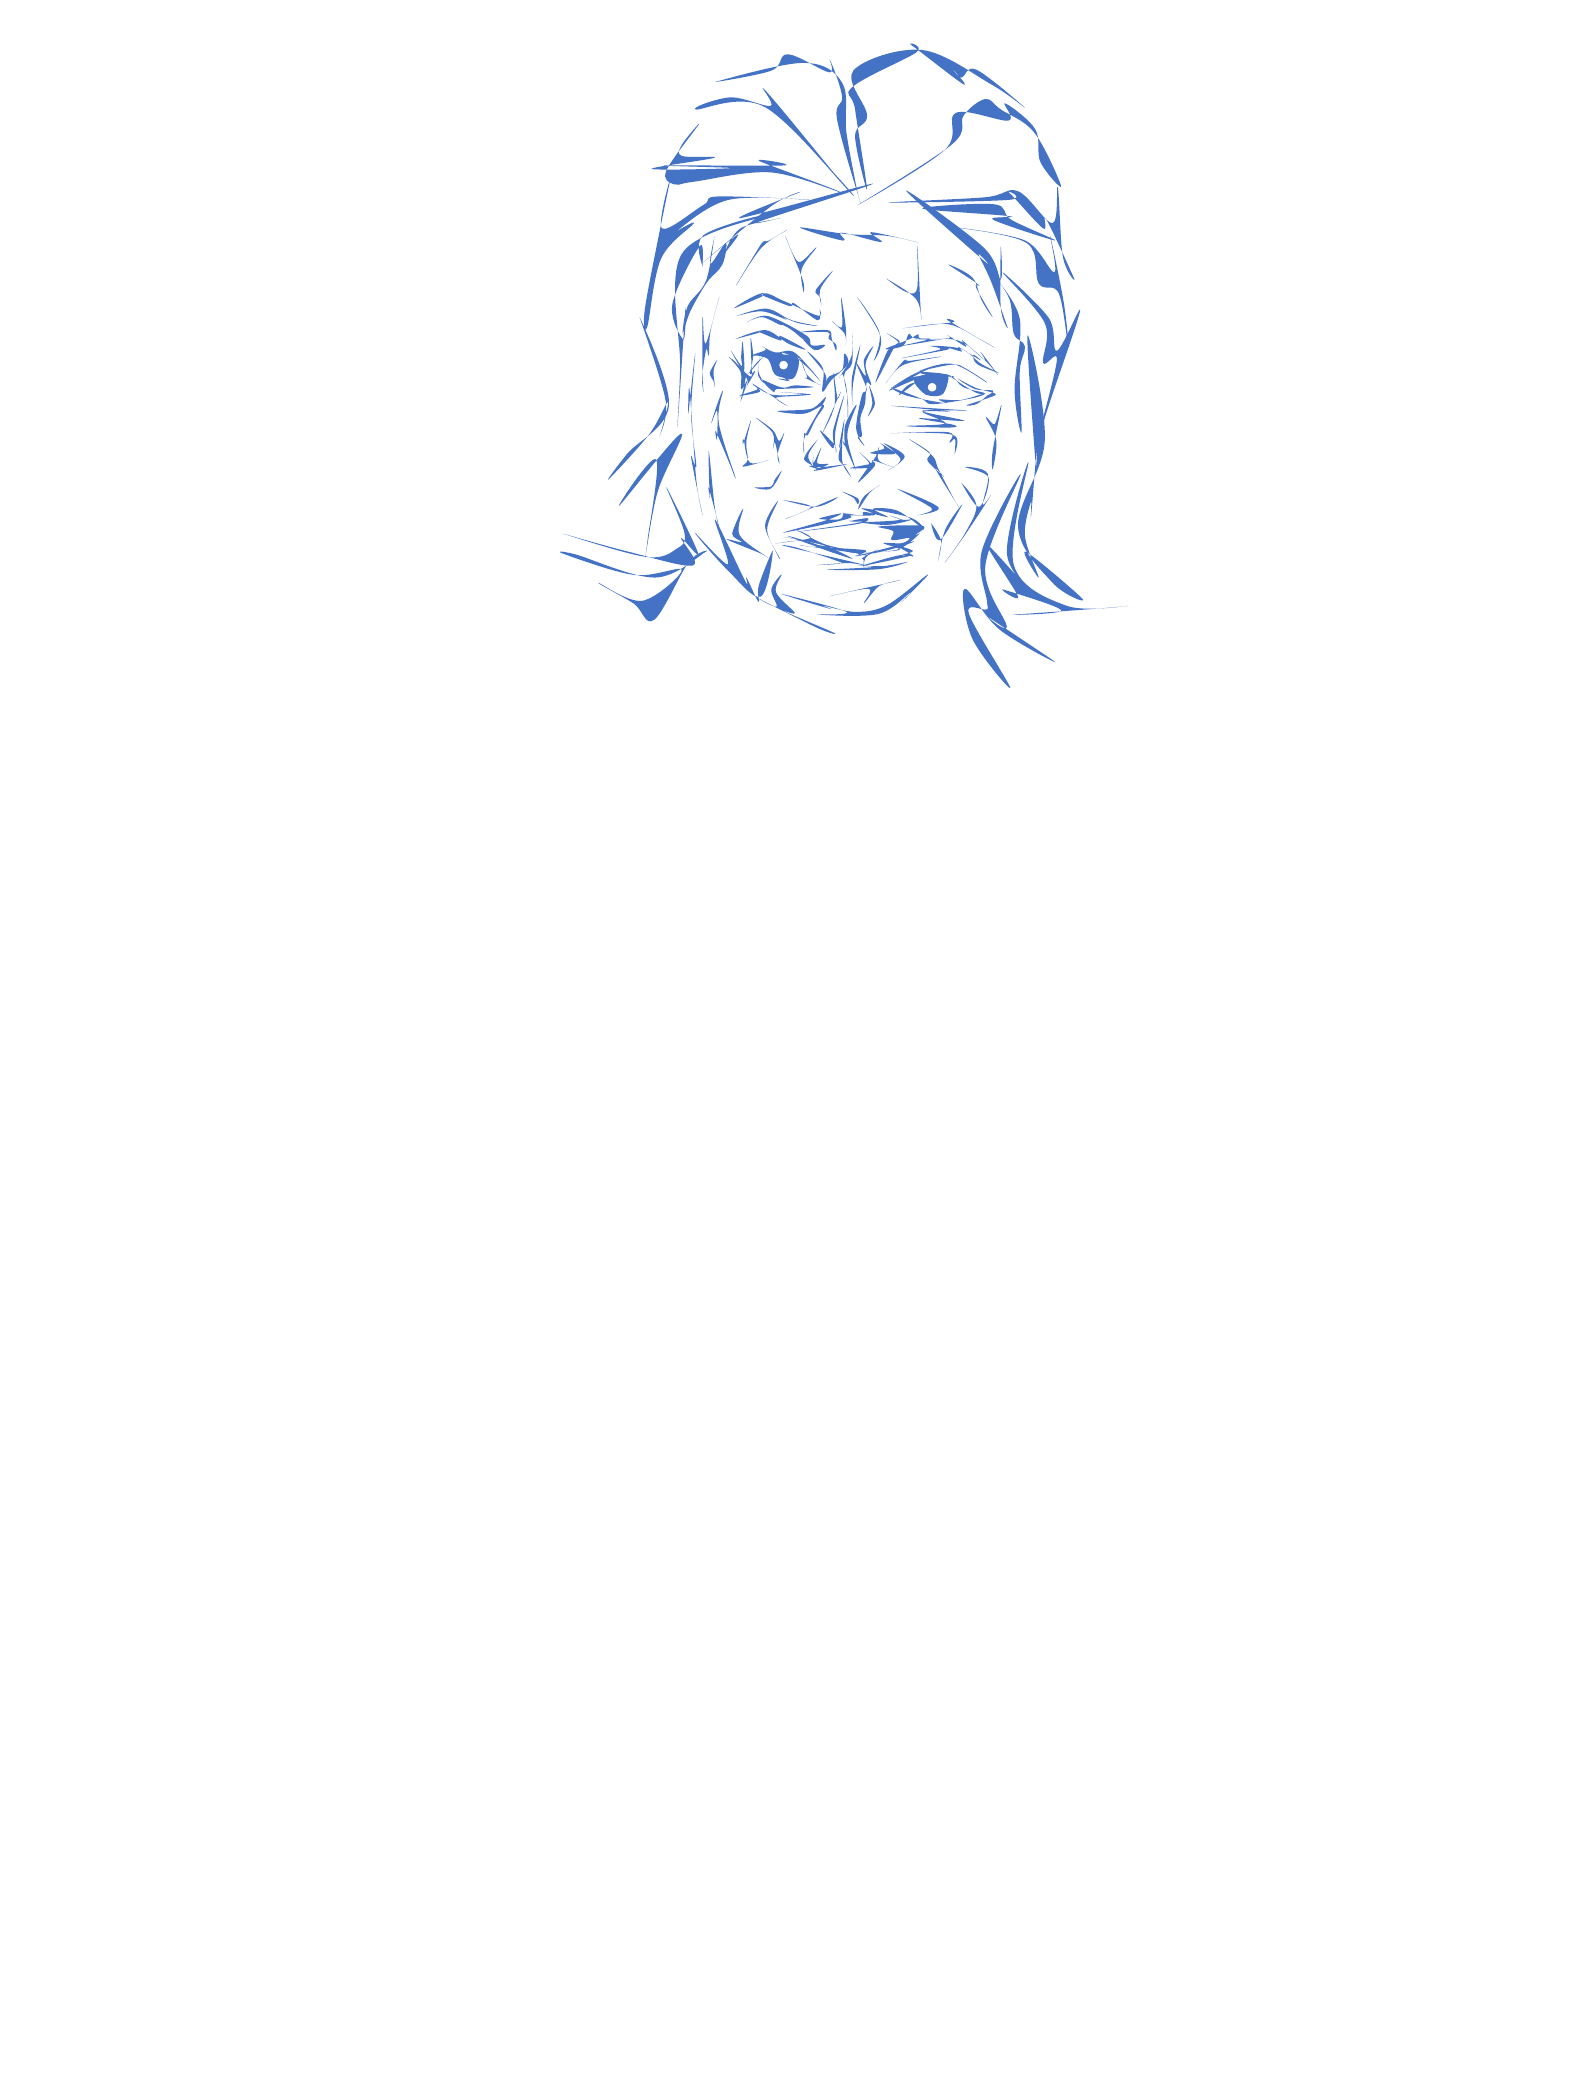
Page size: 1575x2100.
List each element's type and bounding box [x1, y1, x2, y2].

picture [333, 0, 1351, 2100]
